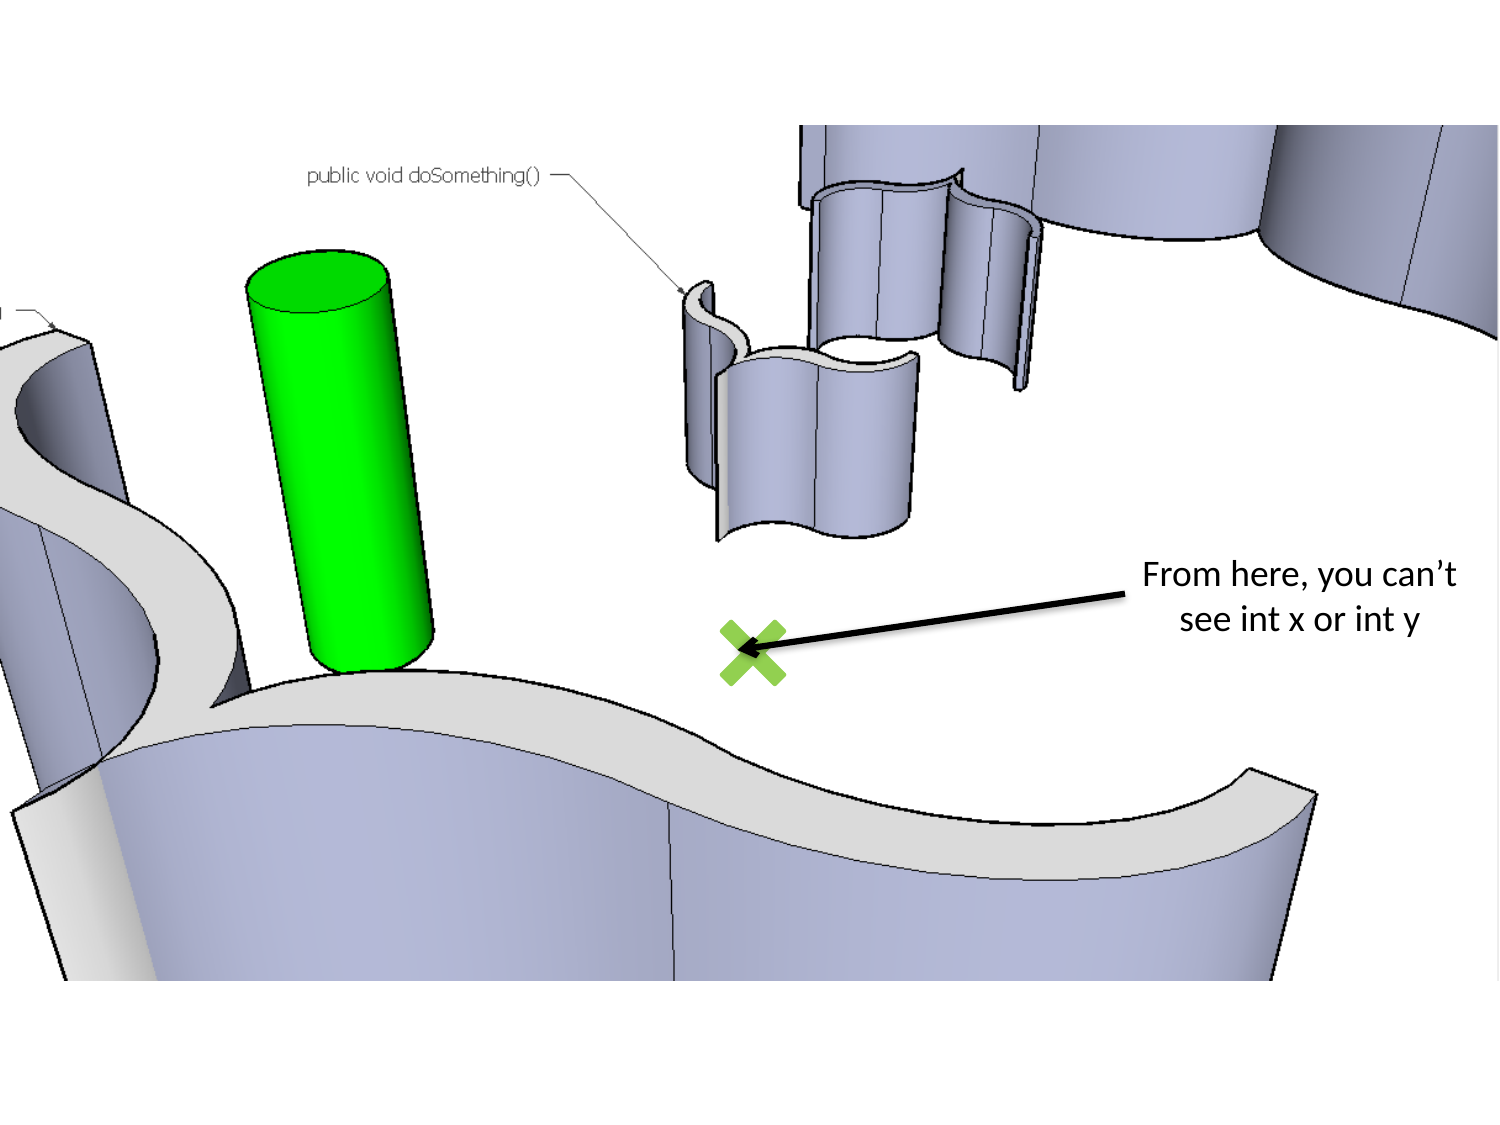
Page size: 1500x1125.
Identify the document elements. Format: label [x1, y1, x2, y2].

picture [0, 124, 1500, 982]
text_box [737, 593, 1126, 651]
